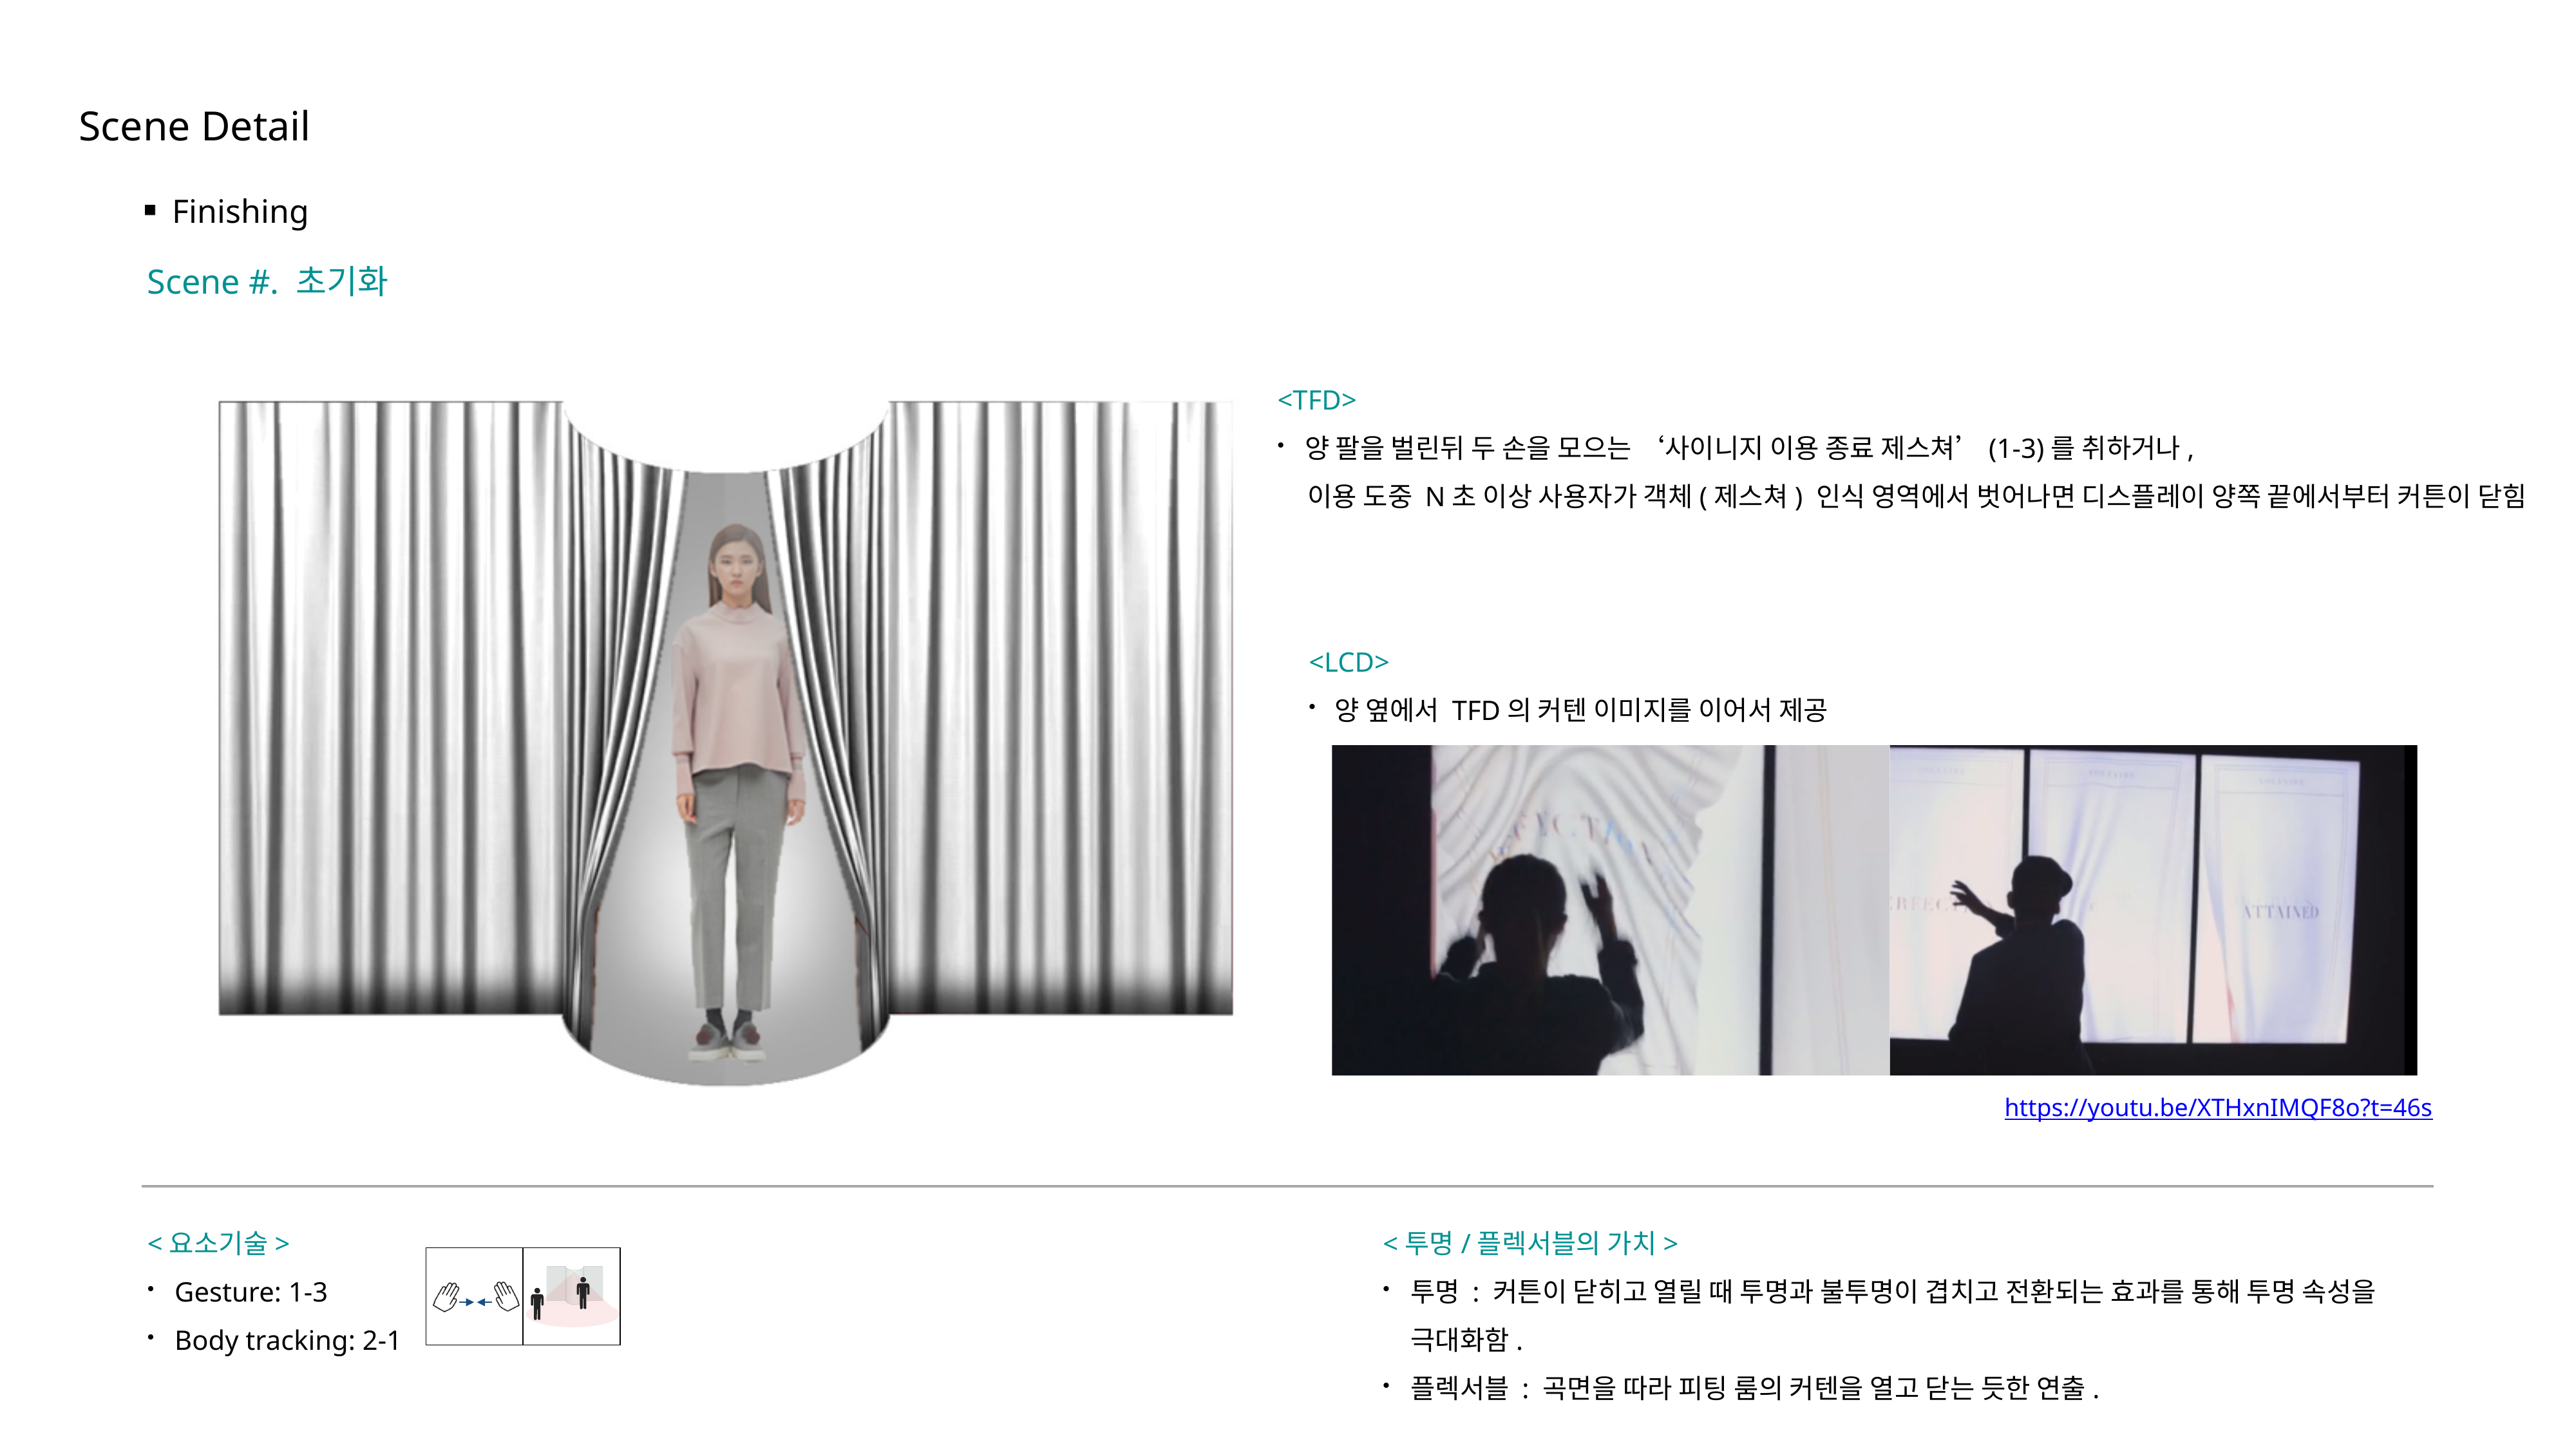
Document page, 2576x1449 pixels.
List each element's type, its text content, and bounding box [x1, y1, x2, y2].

text_box <요소기술> Gesture: 1-3 Body tracking: 2-1 [142, 1205, 1038, 1361]
text_box <투명/플렉서블의 가치> 투명 : 커튼이 닫히고 열릴 때 투명과 불투명이 겹치고 전환되는 효과를 통해 투명 속성을 극대화함. 플렉서블 : 곡면을 따라 피팅 룸의 커텐을 열고 닫는 듯한 연출. [1378, 1205, 2434, 1410]
picture [145, 205, 156, 216]
text_box <LCD> 양 옆에서 TFD의 커텐 이미지를 이어서 제공 [1301, 621, 1836, 734]
text_box Scene #. 초기화 [142, 234, 1038, 306]
text_box Scene Detail [73, 95, 317, 154]
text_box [421, 1247, 520, 1345]
text_box Finishing [139, 185, 315, 235]
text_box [1332, 745, 2418, 1075]
picture [187, 383, 1267, 1105]
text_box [522, 1247, 621, 1345]
text_box <TFD> 양 팔을 벌린뒤 두 손을 모으는 ‘사이니지 이용 종료 제스쳐’(1-3)를 취하거나, 이용 도중 N초 이상 사용자가 객체(제스쳐) 인식 영역에서 벗어나면 디스플레이 양쪽 끝에서부터 커튼이 닫힘 [1269, 359, 2535, 520]
text_box https://youtu.be/XTHxnIMQF8o?t=46s [1999, 1086, 2438, 1131]
